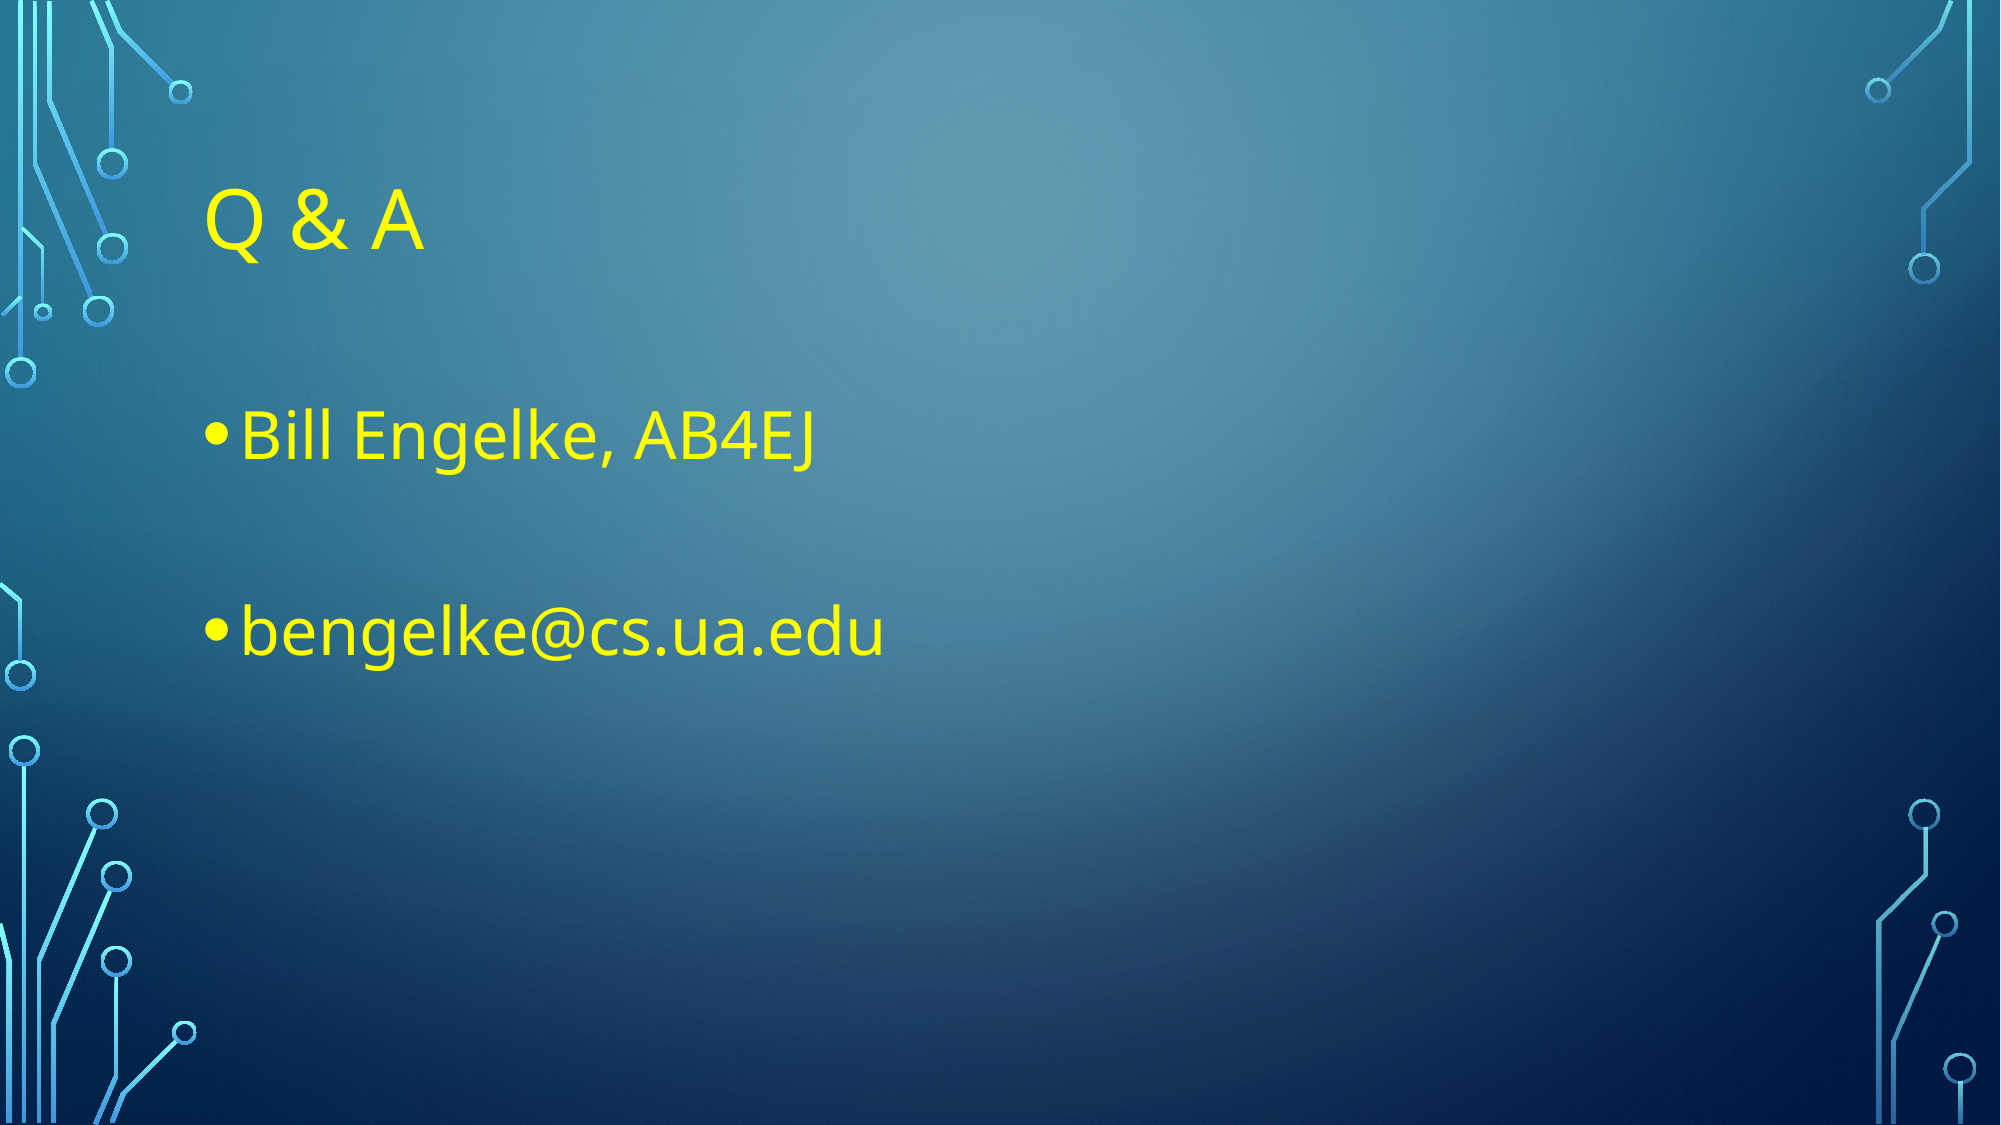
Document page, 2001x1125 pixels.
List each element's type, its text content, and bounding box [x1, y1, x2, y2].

title Q & A [187, 101, 1813, 344]
list Bill Engelke, AB4EJ bengelke@cs.ua.edu [187, 369, 1813, 950]
